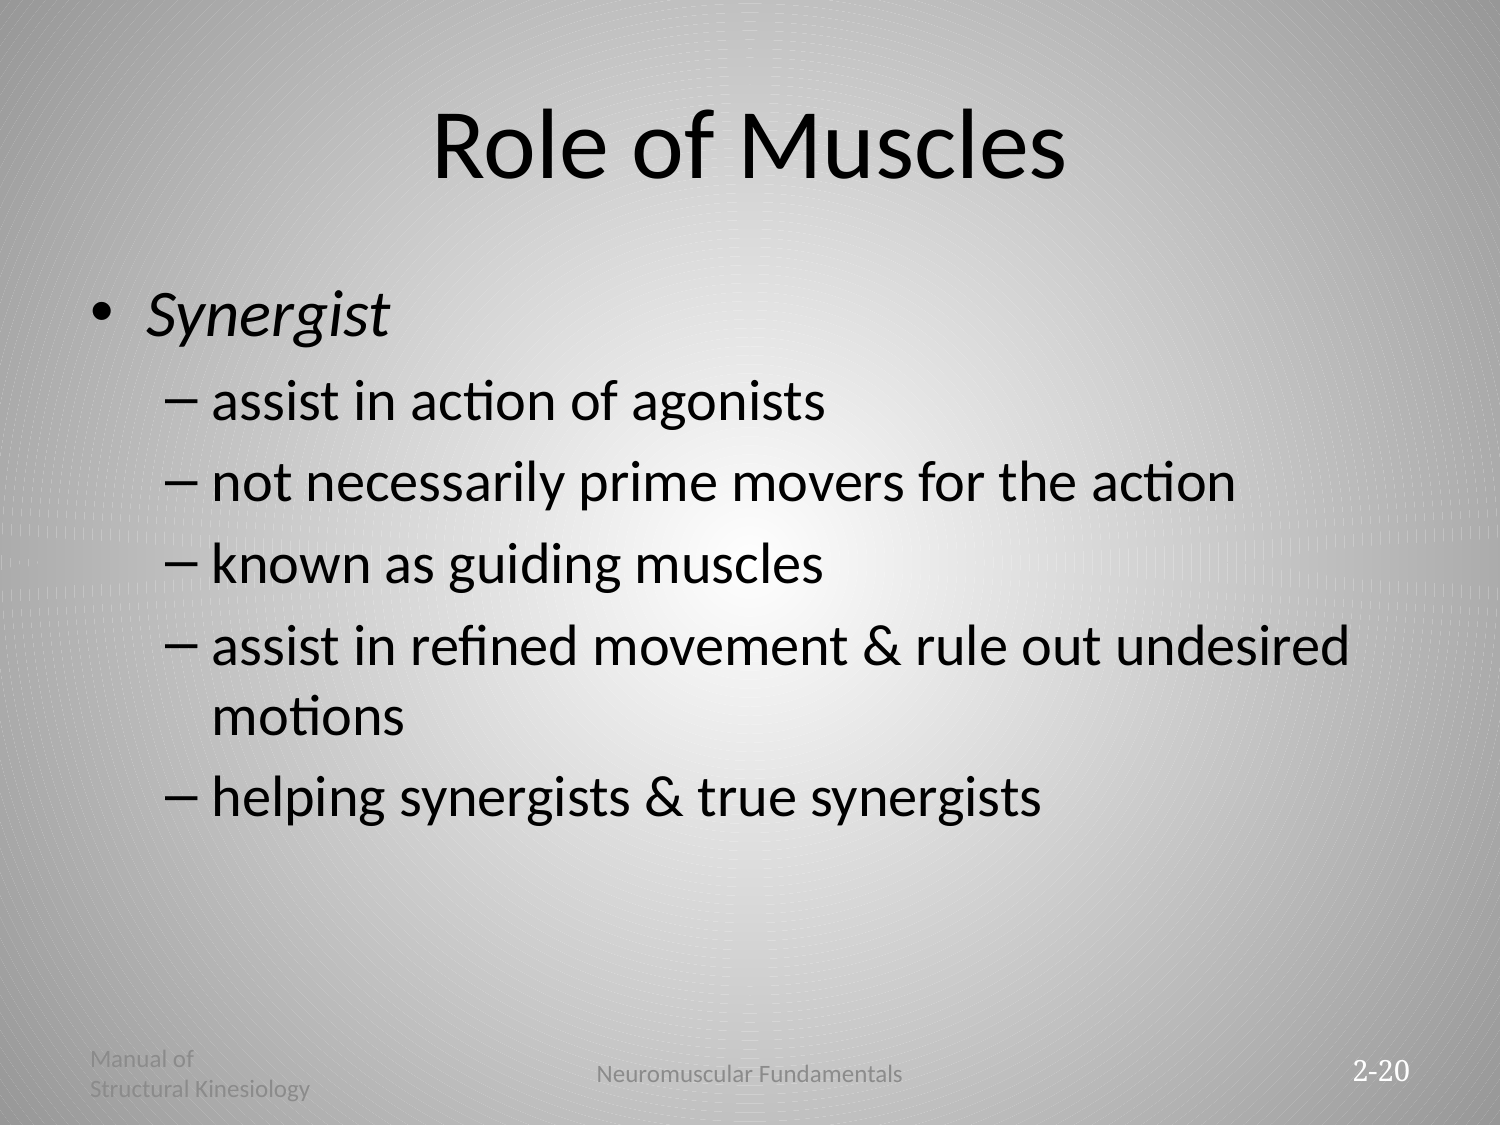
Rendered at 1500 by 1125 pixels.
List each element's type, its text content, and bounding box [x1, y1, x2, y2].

slide_number Manual of Structural Kinesiology [75, 1042, 425, 1103]
list Synergist assist in action of agonists not necessarily prime movers for the action known as guiding muscles assist in refined movement & rule out undesired motions helping synergists & true synergists [75, 262, 1425, 1005]
footer Neuromuscular Fundamentals [512, 1042, 988, 1103]
slide_number 2-20 [1074, 1042, 1425, 1103]
title Role of Muscles [75, 45, 1425, 233]
